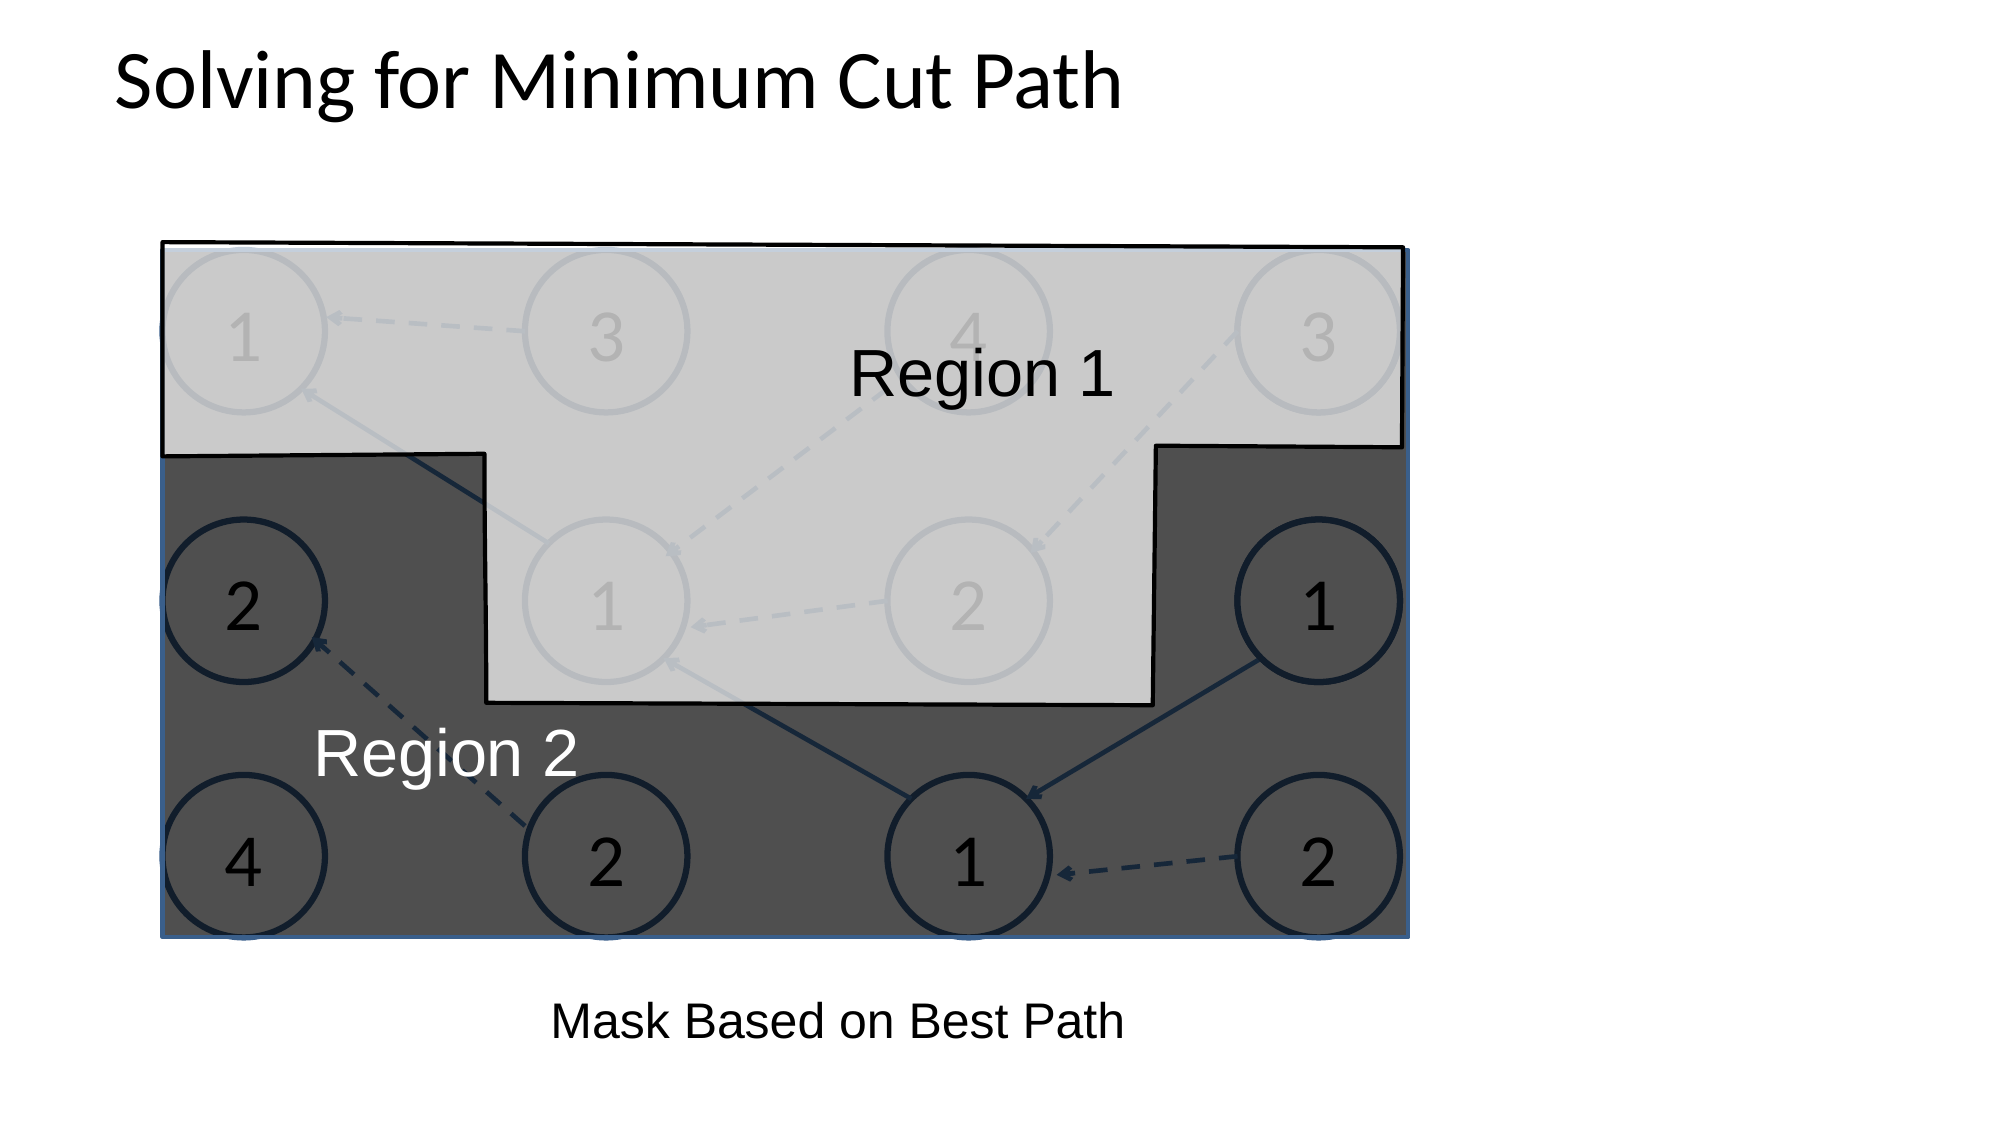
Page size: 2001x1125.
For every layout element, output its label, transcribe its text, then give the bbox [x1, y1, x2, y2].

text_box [162, 241, 1409, 938]
text_box Mask Based on Best Path [535, 981, 1141, 1057]
title Solving for Minimum Cut Path [99, 0, 1901, 151]
